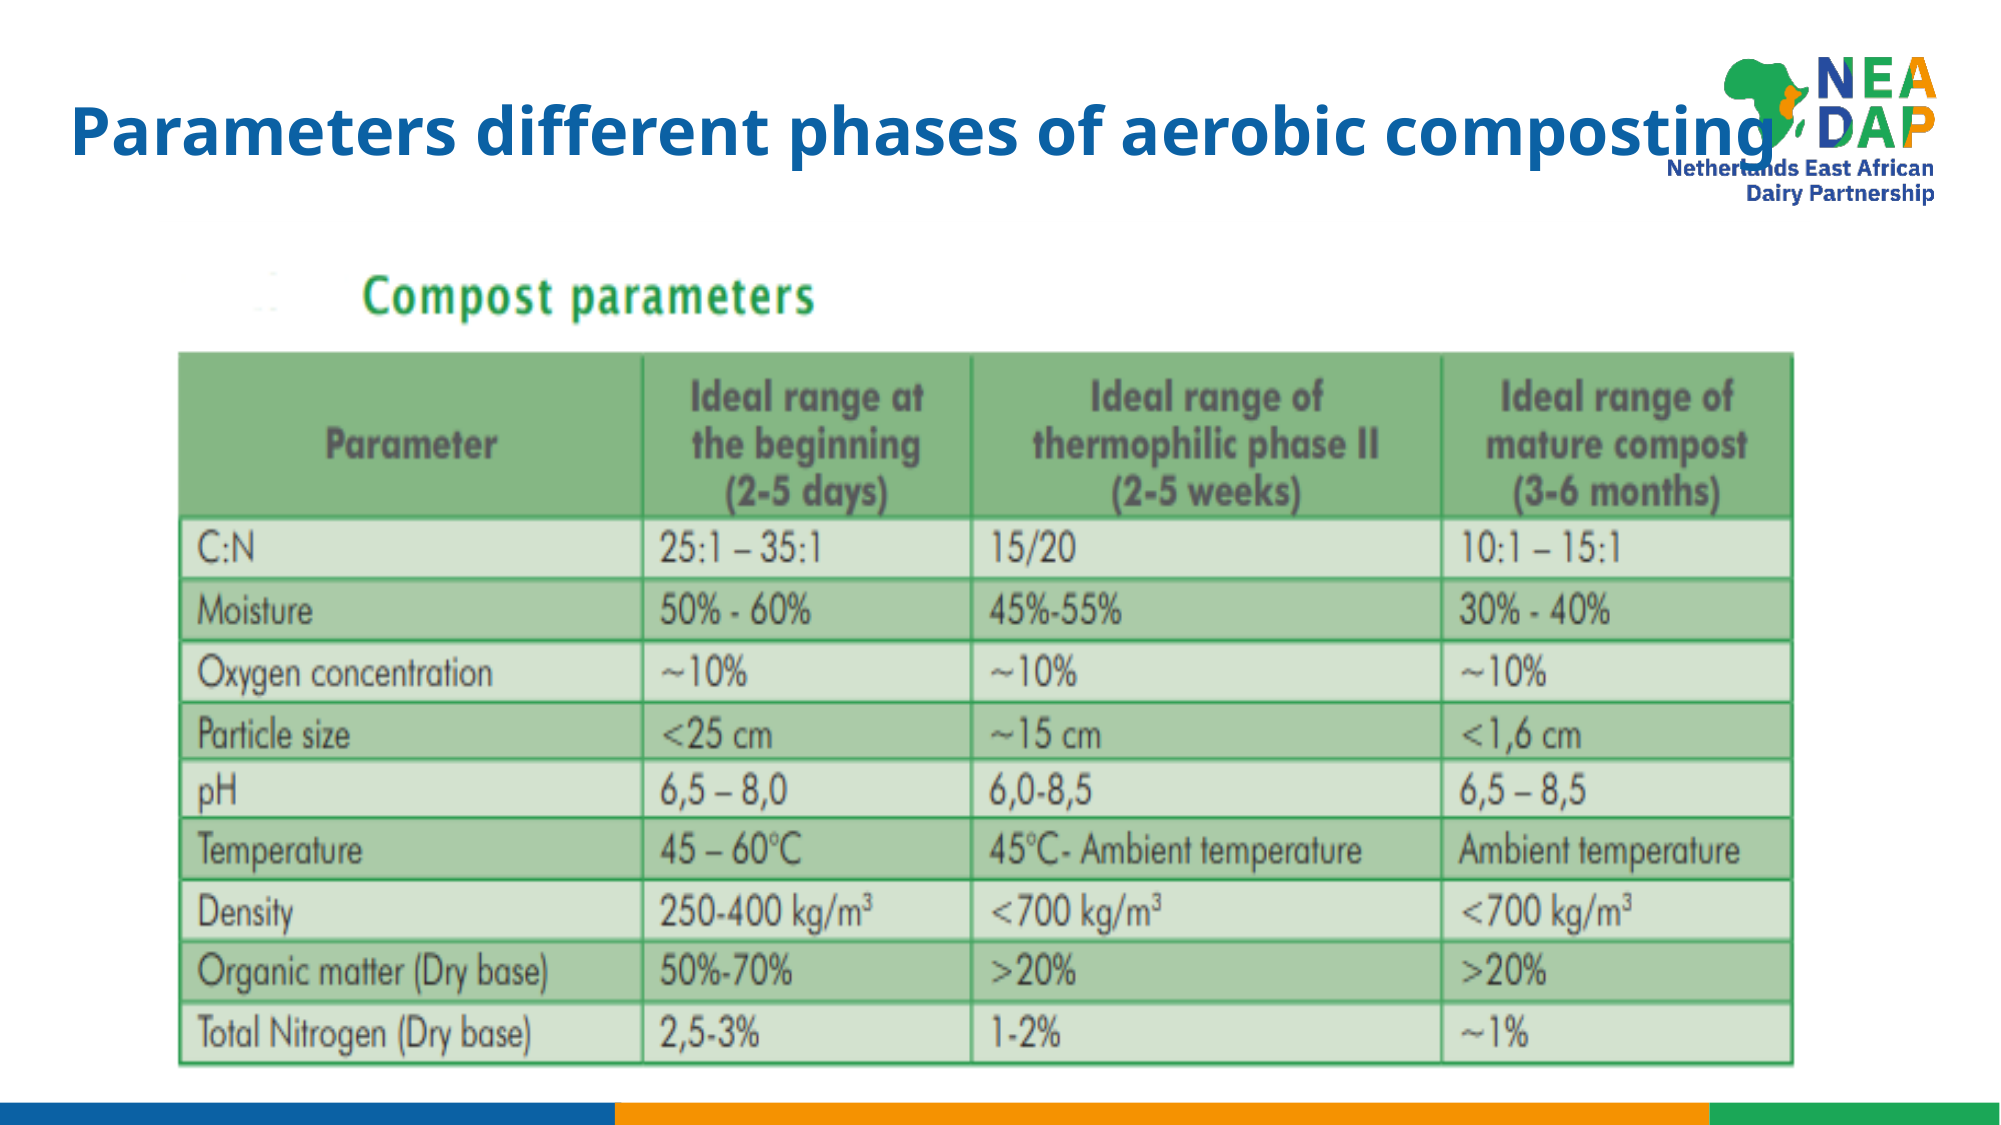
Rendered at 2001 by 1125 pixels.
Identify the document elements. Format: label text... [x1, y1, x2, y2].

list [159, 220, 1811, 1098]
title Parameters different phases of aerobic composting [55, 90, 1892, 234]
picture [1637, 37, 1948, 218]
